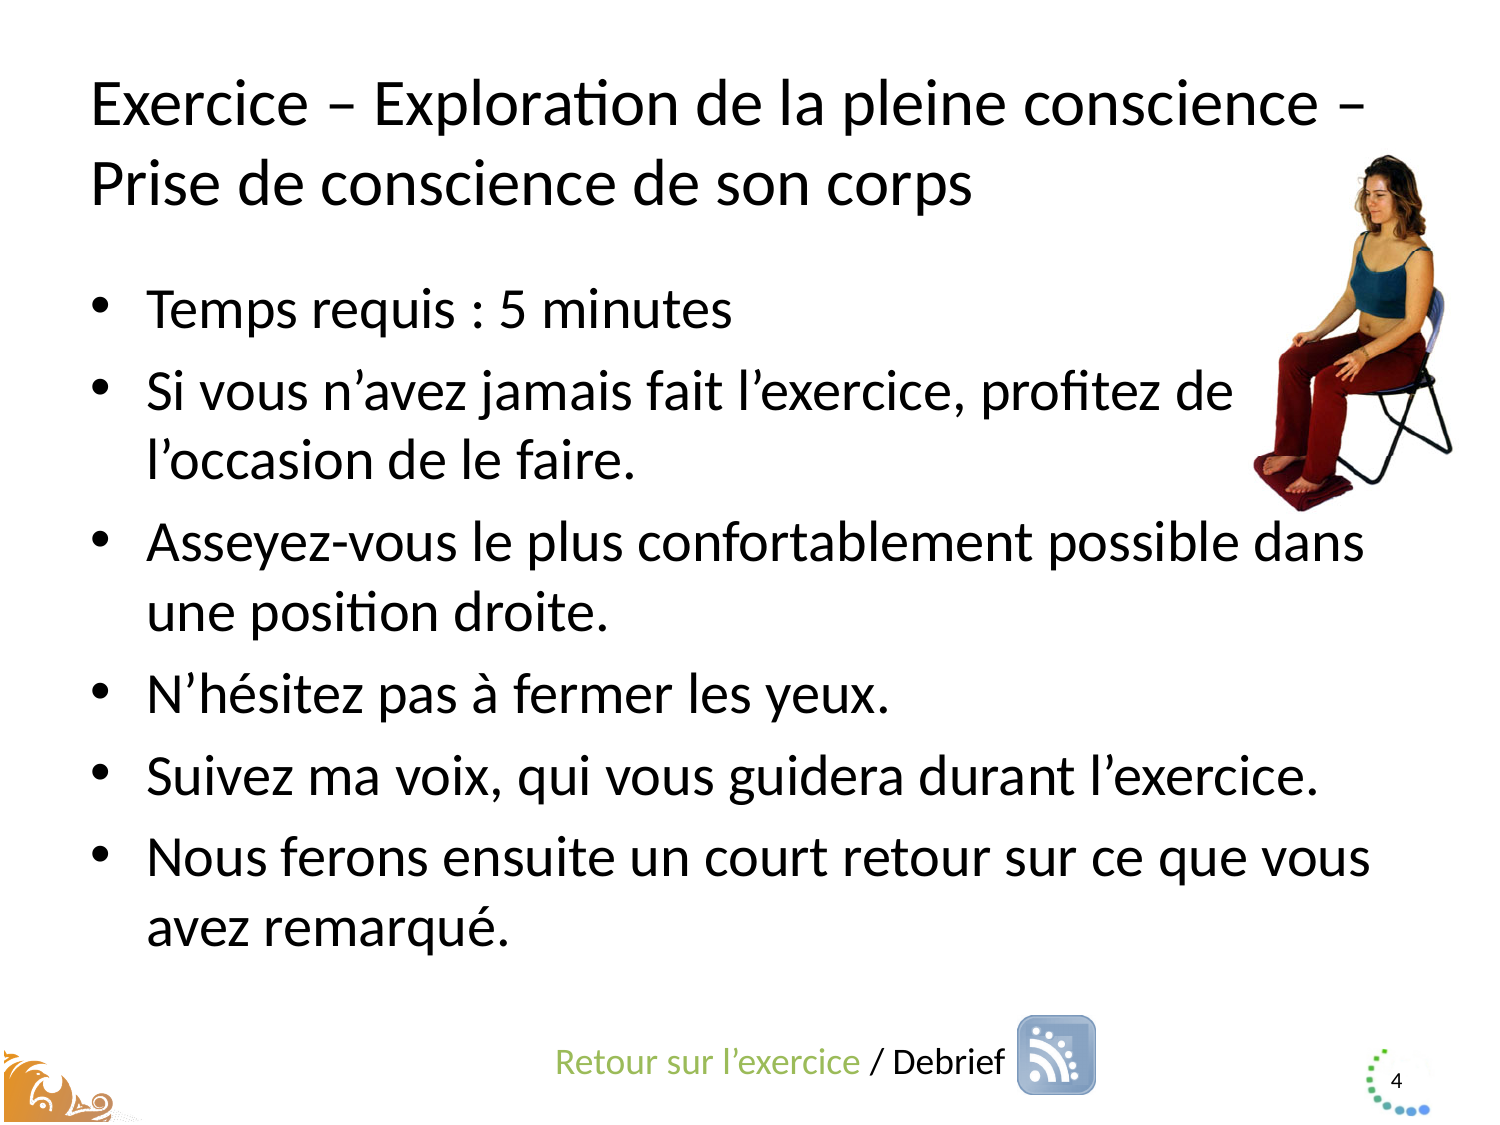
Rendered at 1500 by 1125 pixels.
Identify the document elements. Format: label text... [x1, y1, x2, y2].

picture [1248, 148, 1459, 518]
list Temps requis : 5 minutes Si vous n’avez jamais fait l’exercice, profitez de l’occasion de le faire. Asseyez-vous le plus confortablement possible dans une position droite. N’hésitez pas à fermer les yeux. Suivez ma voix, qui vous guidera durant l’exercice. Nous ferons ensuite un court retour sur ce que vous avez remarqué. [75, 262, 1425, 1005]
title Exercice – Exploration de la pleine conscience – Prise de conscience de son corps [75, 45, 1425, 233]
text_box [537, 1015, 1096, 1095]
picture [4, 1044, 148, 1124]
picture [1363, 1047, 1435, 1117]
